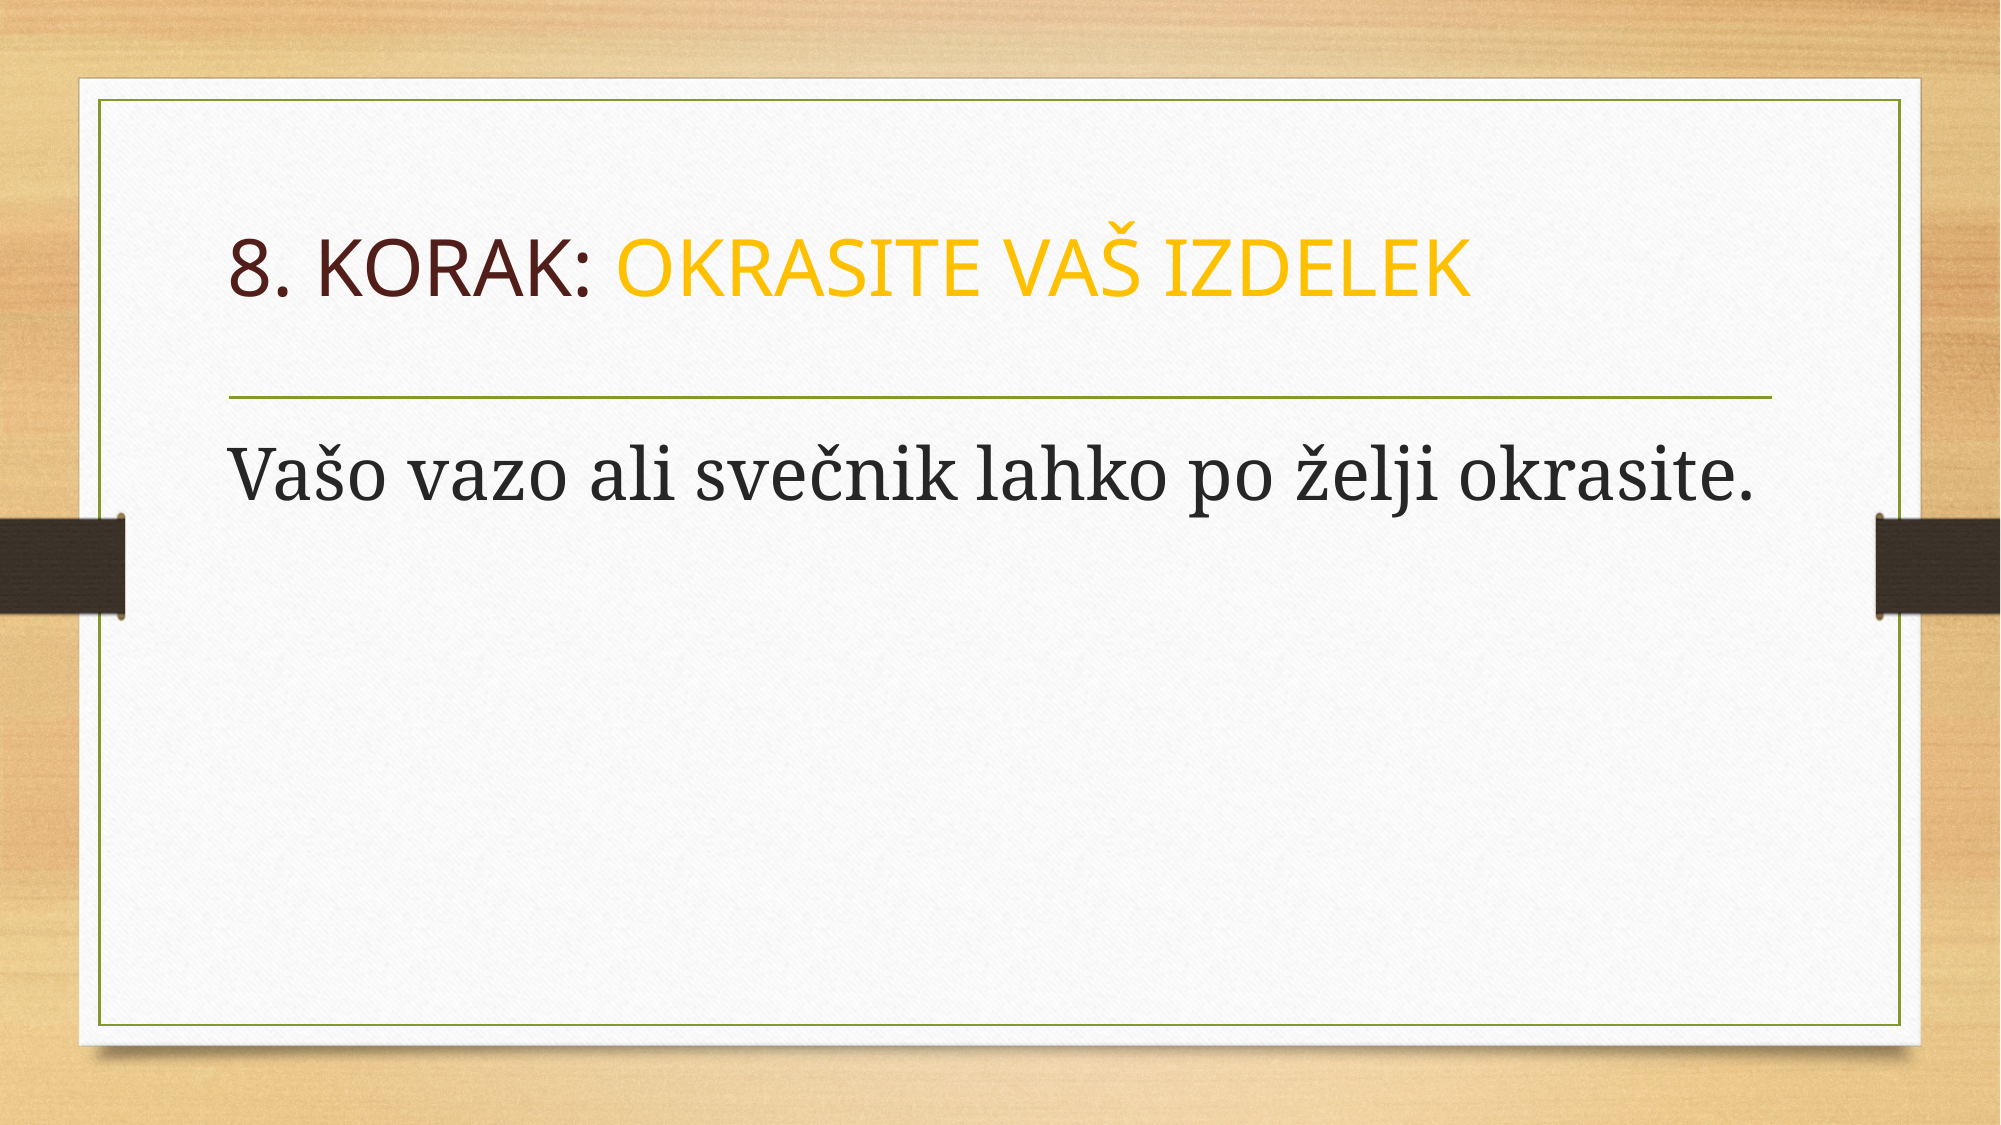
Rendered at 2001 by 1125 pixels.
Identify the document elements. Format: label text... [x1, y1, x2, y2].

list Vašo vazo ali svečnik lahko po želji okrasite. [212, 419, 1788, 964]
picture [0, 0, 2001, 1125]
text_box 8. korak: Okrasite vaš izdelek [212, 209, 1788, 360]
